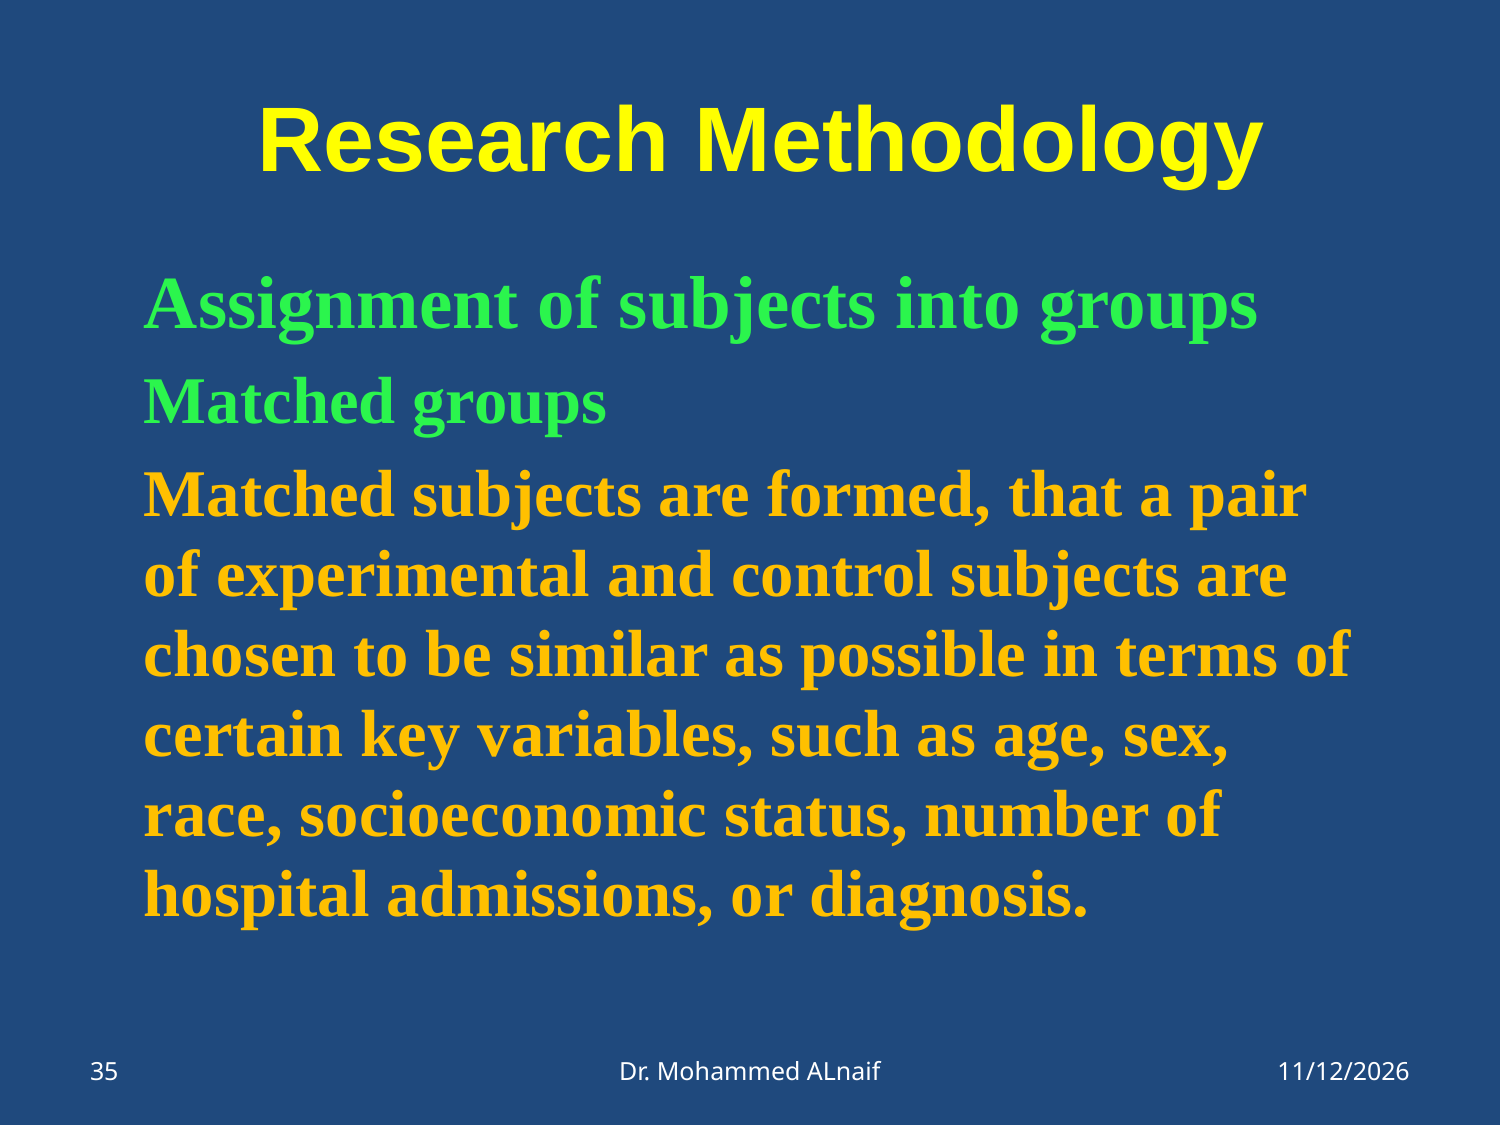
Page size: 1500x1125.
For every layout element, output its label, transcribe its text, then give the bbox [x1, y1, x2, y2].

slide_number 35 [75, 1042, 425, 1103]
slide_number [1074, 1042, 1425, 1103]
footer Dr. Mohammed ALnaif [512, 1042, 988, 1103]
title Research Methodology [199, 35, 1325, 235]
subtitle Assignment of subjects into groups Matched groups Matched subjects are formed, that a pair of experimental and control subjects are chosen to be similar as possible in terms of certain key variables, such as age, sex, race, socioeconomic status, number of hospital admissions, or diagnosis. [128, 246, 1395, 997]
